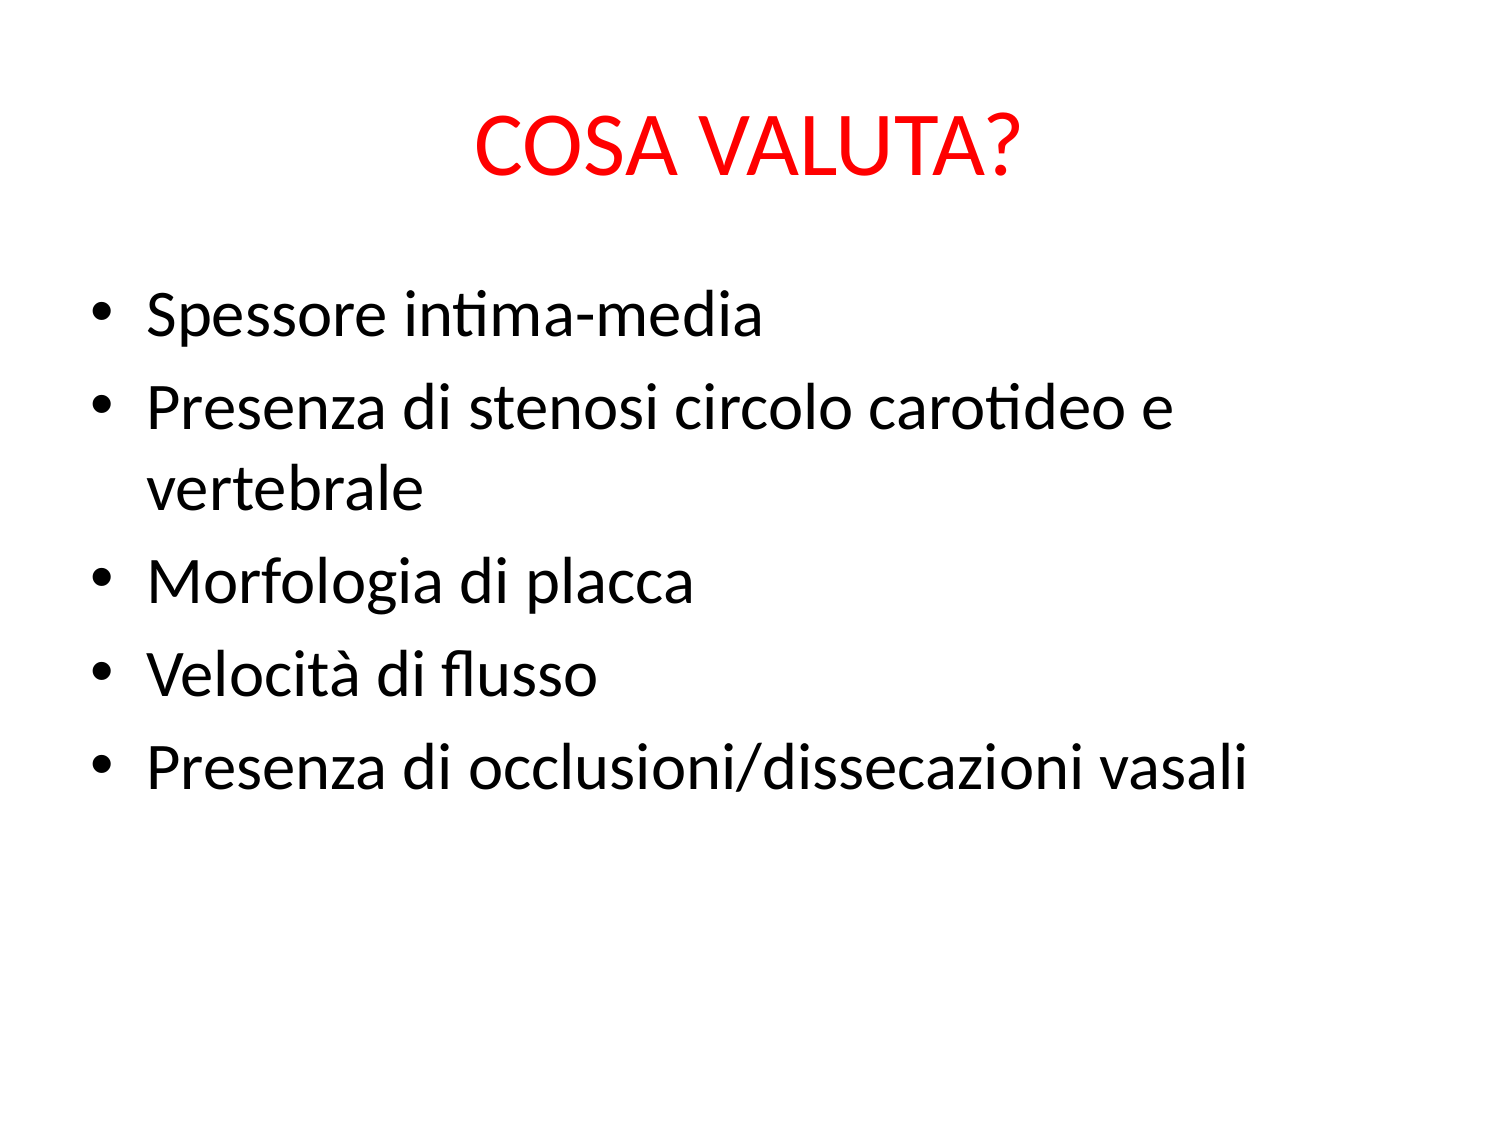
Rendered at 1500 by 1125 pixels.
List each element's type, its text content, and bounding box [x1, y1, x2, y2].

list Spessore intima-media Presenza di stenosi circolo carotideo e vertebrale Morfologia di placca Velocità di flusso Presenza di occlusioni/dissecazioni vasali [75, 262, 1425, 1005]
title COSA VALUTA? [75, 45, 1425, 233]
